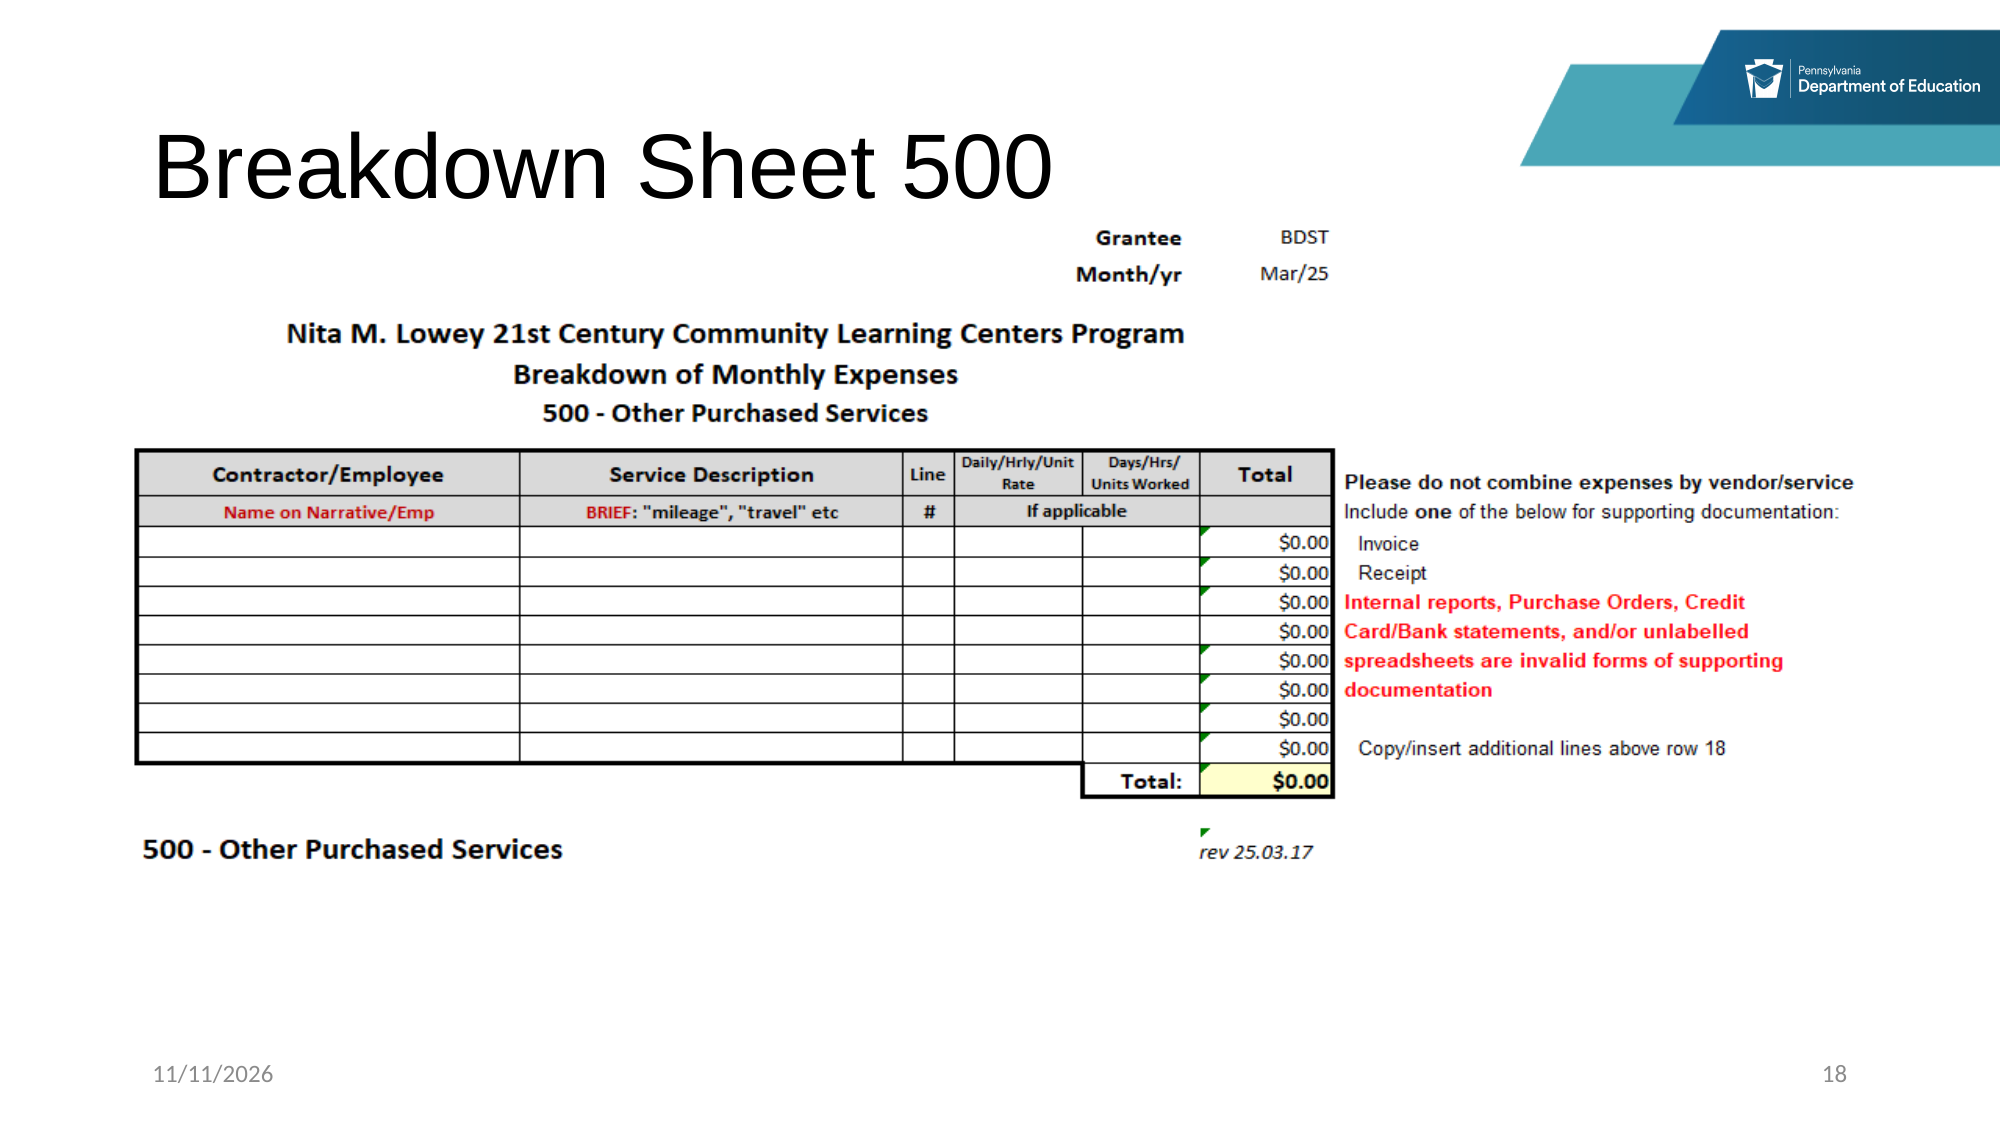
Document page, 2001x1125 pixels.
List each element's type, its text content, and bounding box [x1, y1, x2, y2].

slide_number 18 [1412, 1042, 1863, 1103]
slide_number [137, 1042, 588, 1103]
title Breakdown Sheet 500 [137, 59, 1863, 219]
picture [130, 0, 2000, 958]
